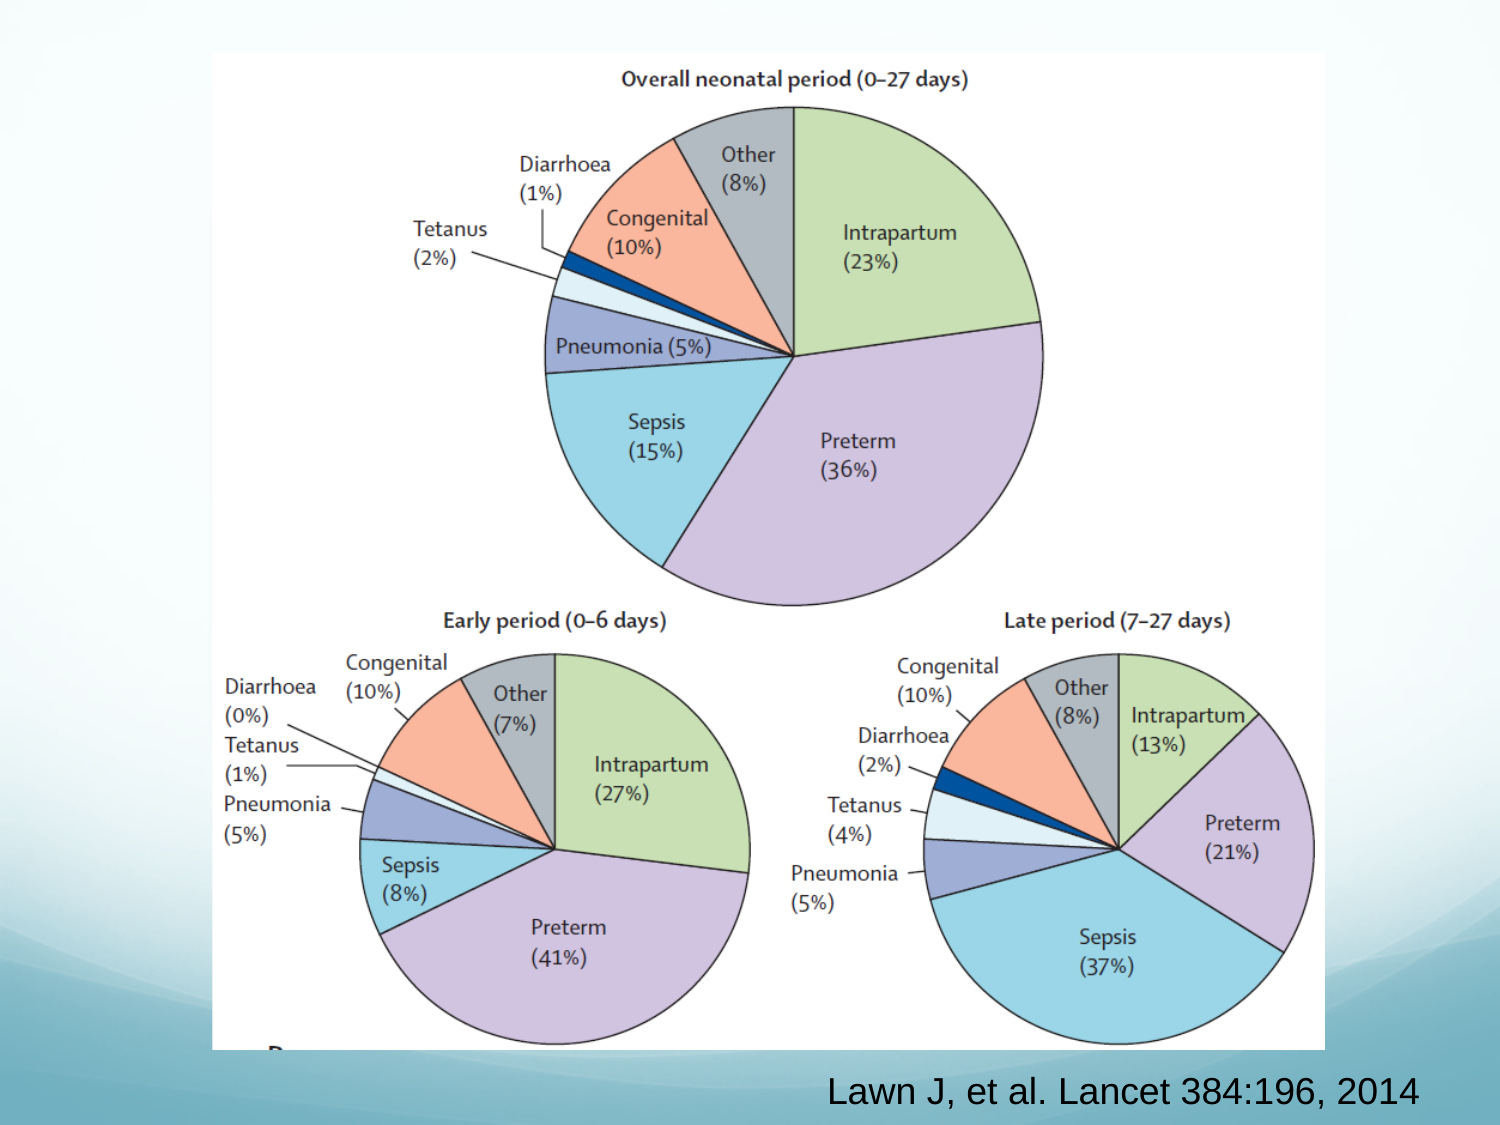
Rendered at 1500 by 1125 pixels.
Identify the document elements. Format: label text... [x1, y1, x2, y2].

picture [211, 53, 1326, 1051]
text_box Lawn J, et al. Lancet 384:196, 2014 [812, 1037, 1500, 1120]
